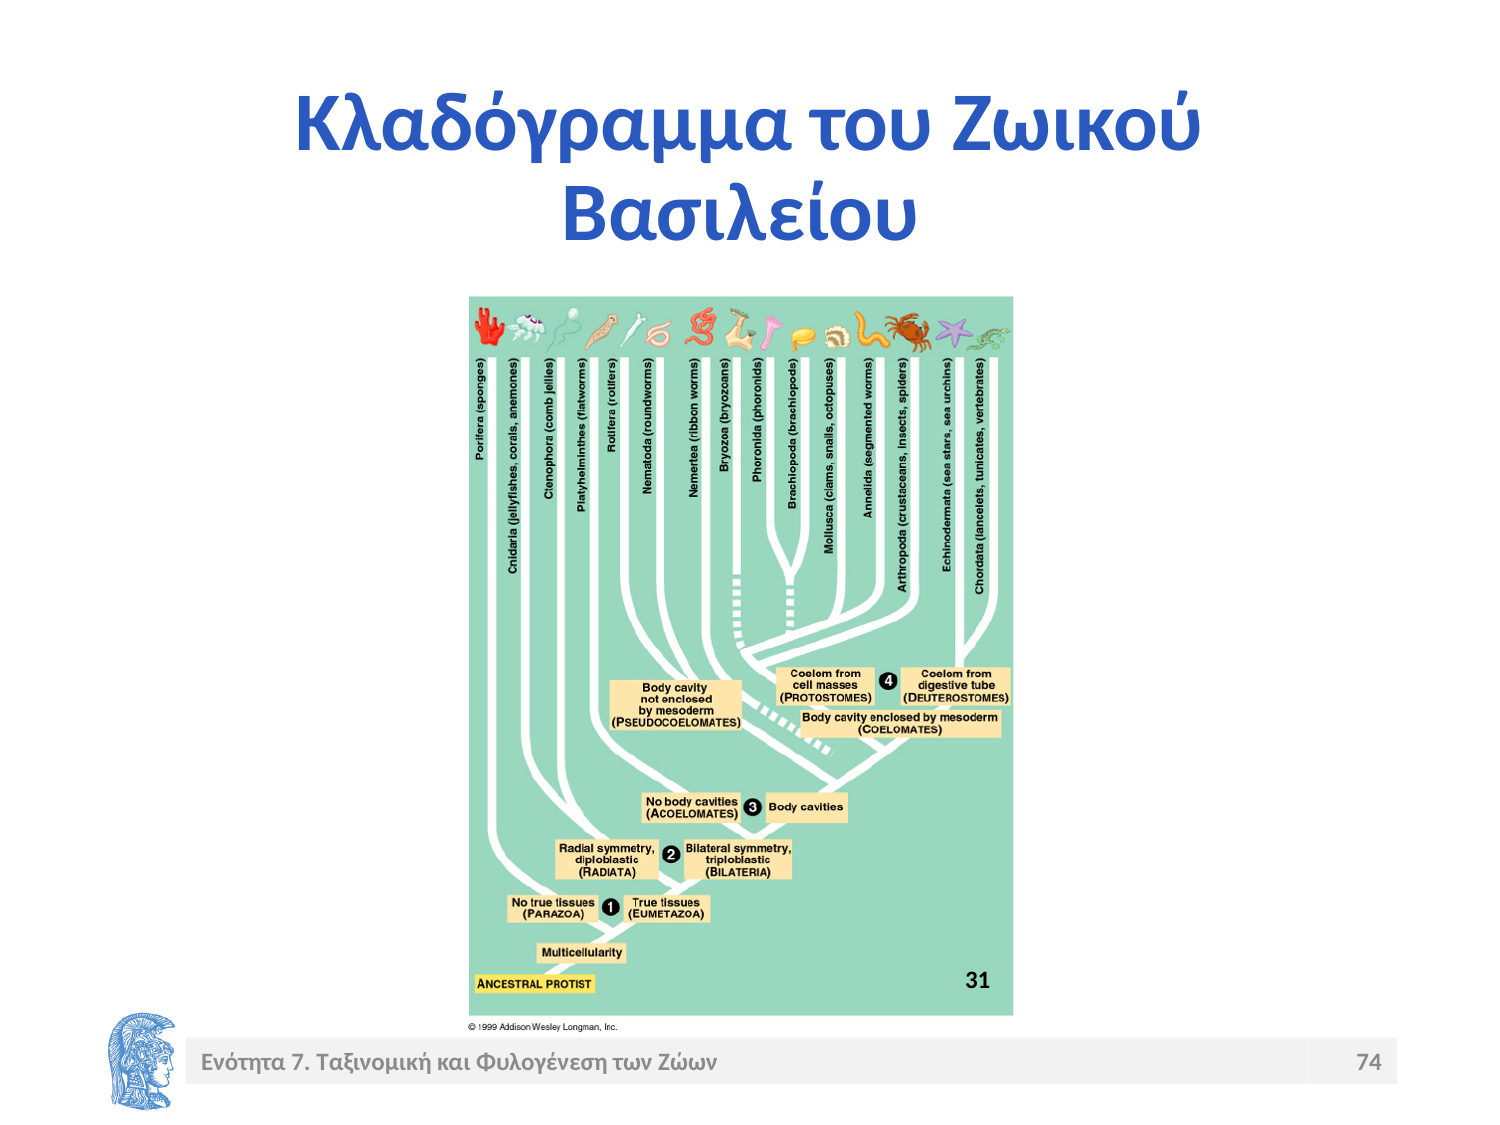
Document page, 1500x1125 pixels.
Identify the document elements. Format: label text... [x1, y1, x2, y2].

picture [103, 1011, 186, 1114]
footer Ενότητα 7. Ταξινομική και Φυλογένεση των Ζώων [186, 1037, 1306, 1084]
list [453, 278, 1028, 1045]
slide_number 74 [1306, 1037, 1397, 1084]
title Κλαδόγραμμα του Ζωικού Βασιλείου [103, 59, 1397, 278]
